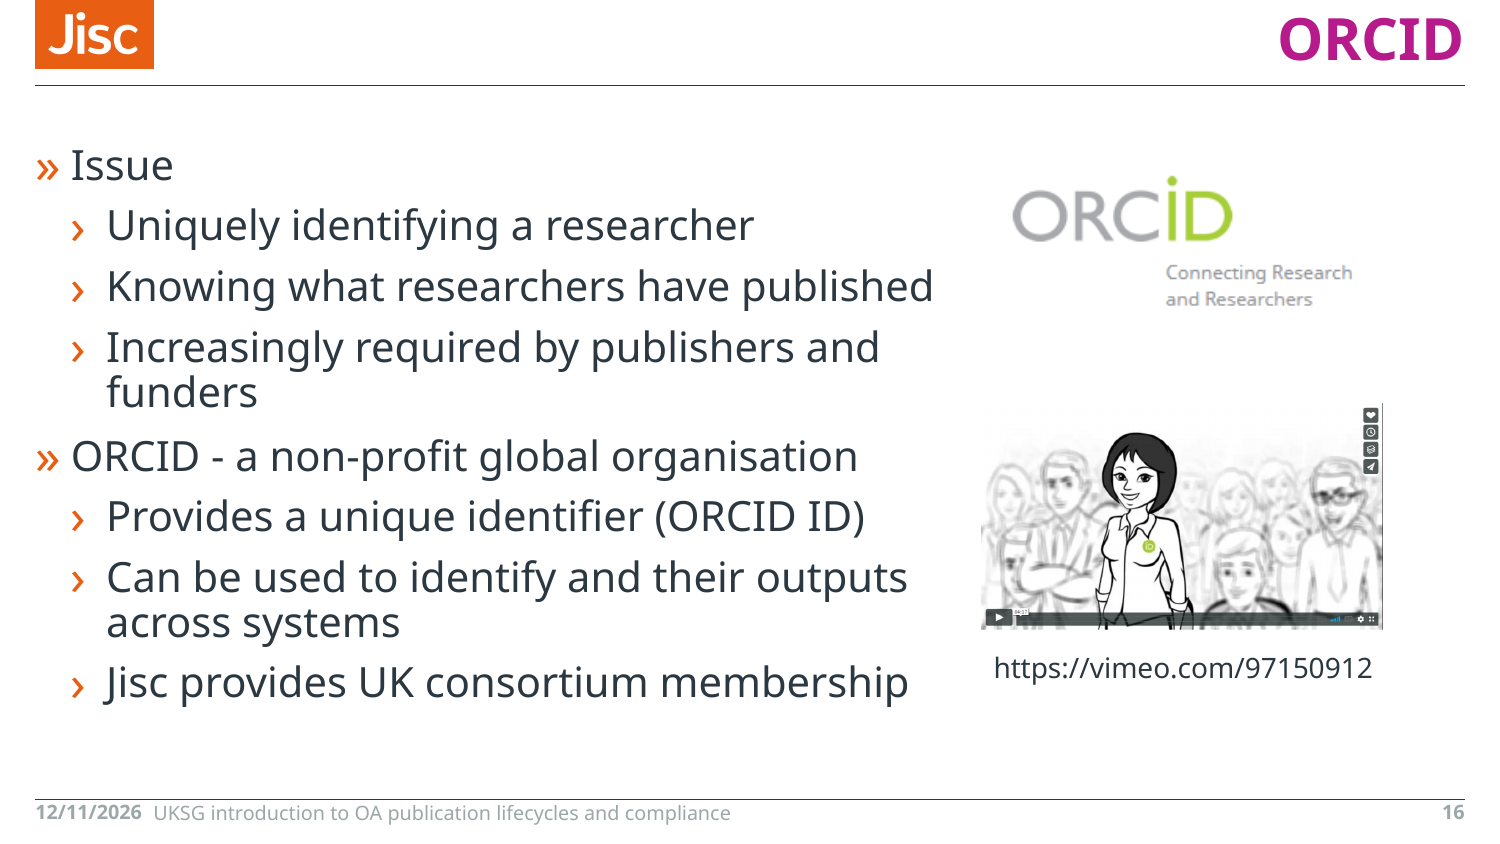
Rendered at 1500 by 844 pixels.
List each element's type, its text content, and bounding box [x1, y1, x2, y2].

text_box https://vimeo.com/97150912 [978, 642, 1388, 692]
footer UKSG introduction to OA publication lifecycles and compliance [153, 799, 1346, 826]
title ORCID [454, 0, 1465, 73]
list Issue Uniquely identifying a researcher Knowing what researchers have published Increasingly required by publishers and funders ORCID - a non-profit global organisation Provides a unique identifier (ORCID ID) Can be used to identify and their outputs across systems Jisc provides UK consortium membership [35, 144, 957, 777]
picture [35, 0, 154, 69]
slide_number 16 [1346, 799, 1465, 826]
picture [999, 170, 1366, 332]
picture [981, 403, 1383, 630]
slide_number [35, 799, 153, 826]
